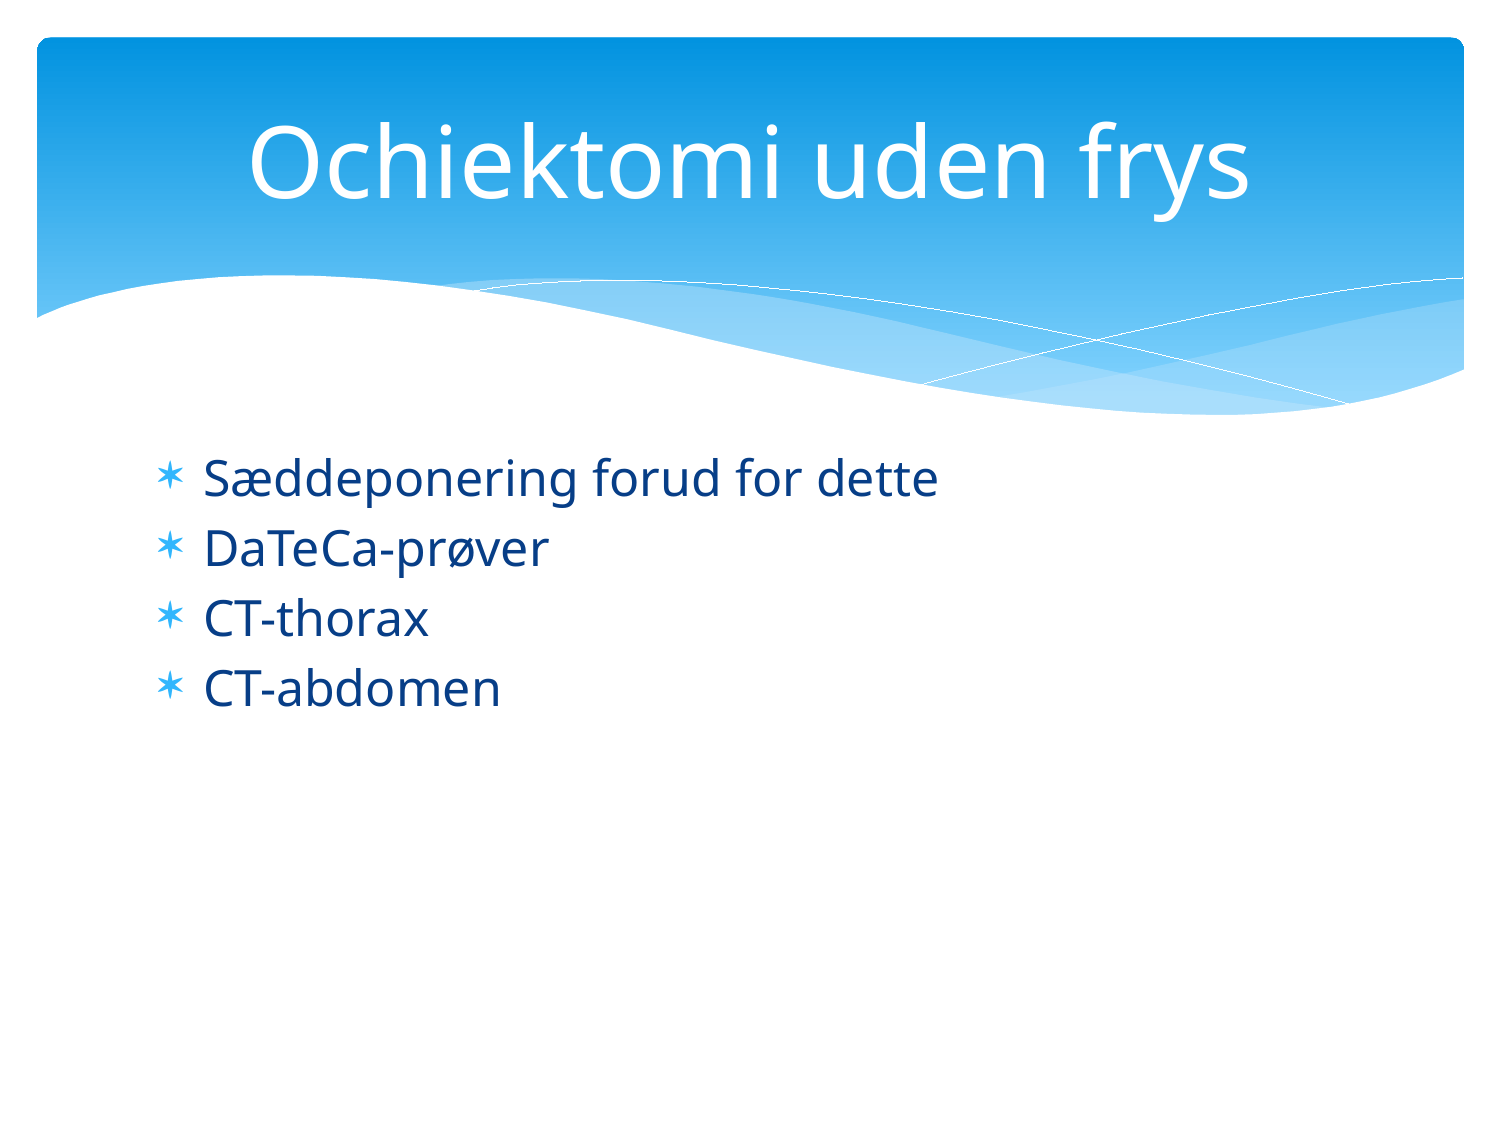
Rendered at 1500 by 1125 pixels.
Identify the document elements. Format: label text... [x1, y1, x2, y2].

list Sæddeponering forud for dette DaTeCa-prøver CT-thorax CT-abdomen [143, 438, 1359, 1005]
title Ochiektomi uden frys [75, 55, 1425, 261]
